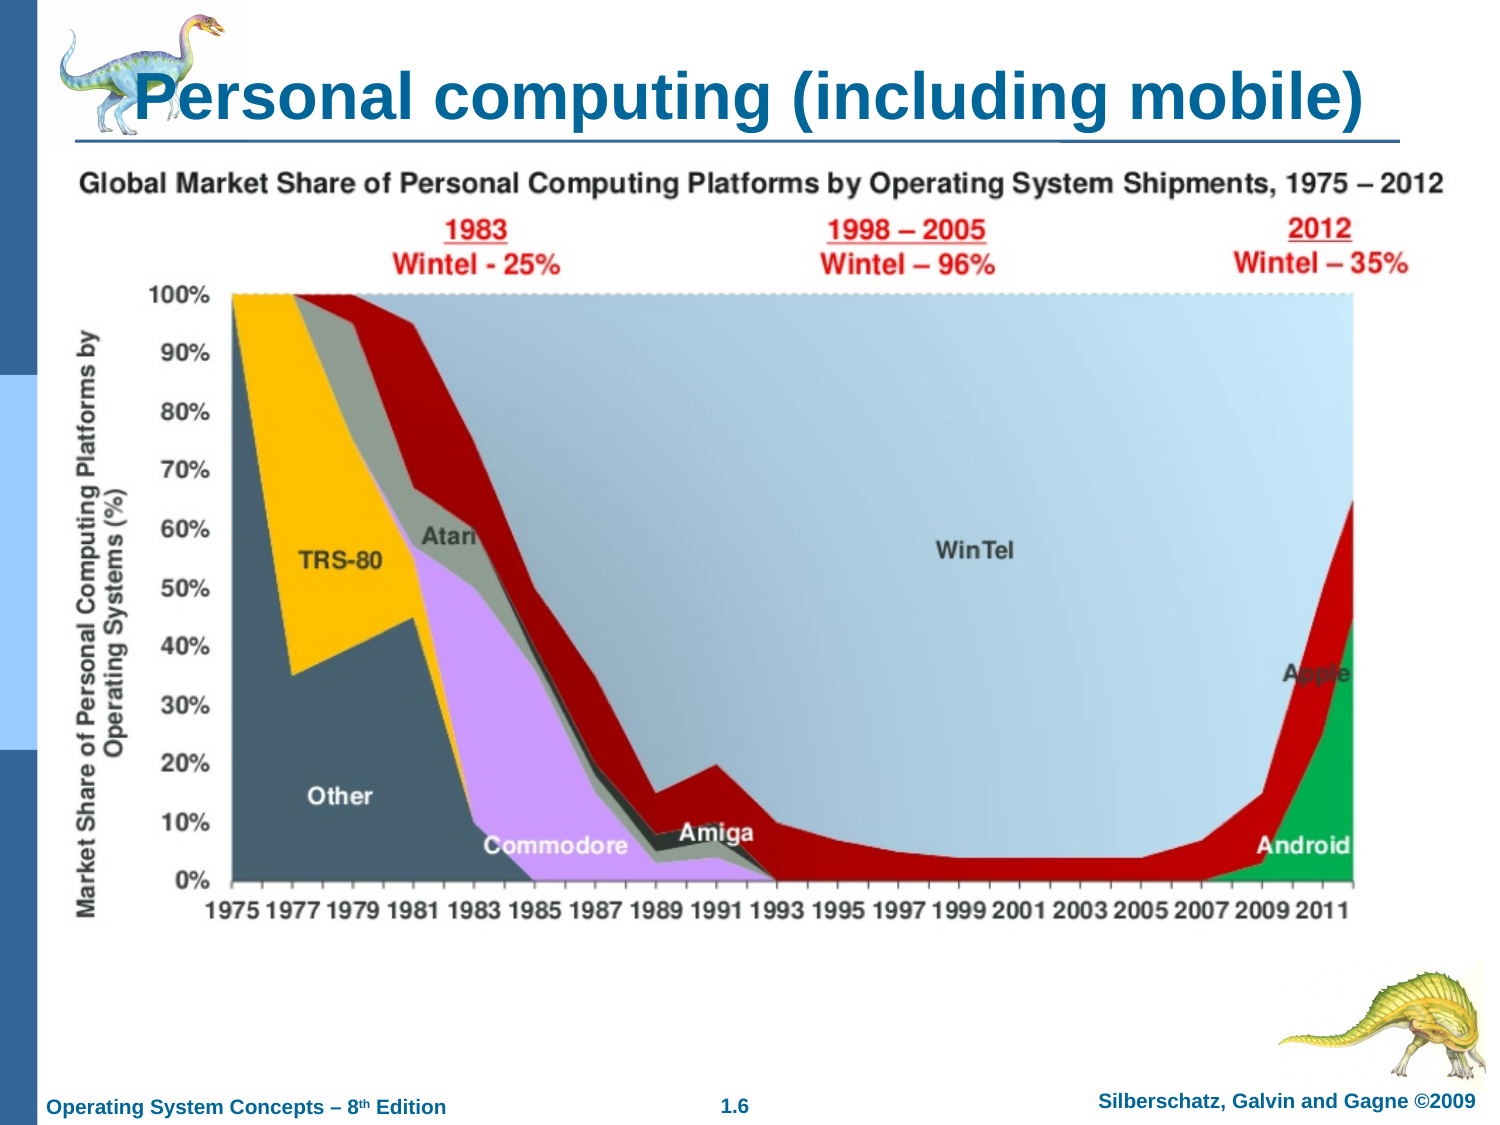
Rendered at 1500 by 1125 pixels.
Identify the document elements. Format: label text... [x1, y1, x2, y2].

picture [46, 0, 243, 149]
title Personal computing (including mobile) [74, 45, 1426, 141]
picture [51, 155, 1452, 947]
picture [1275, 959, 1486, 1090]
